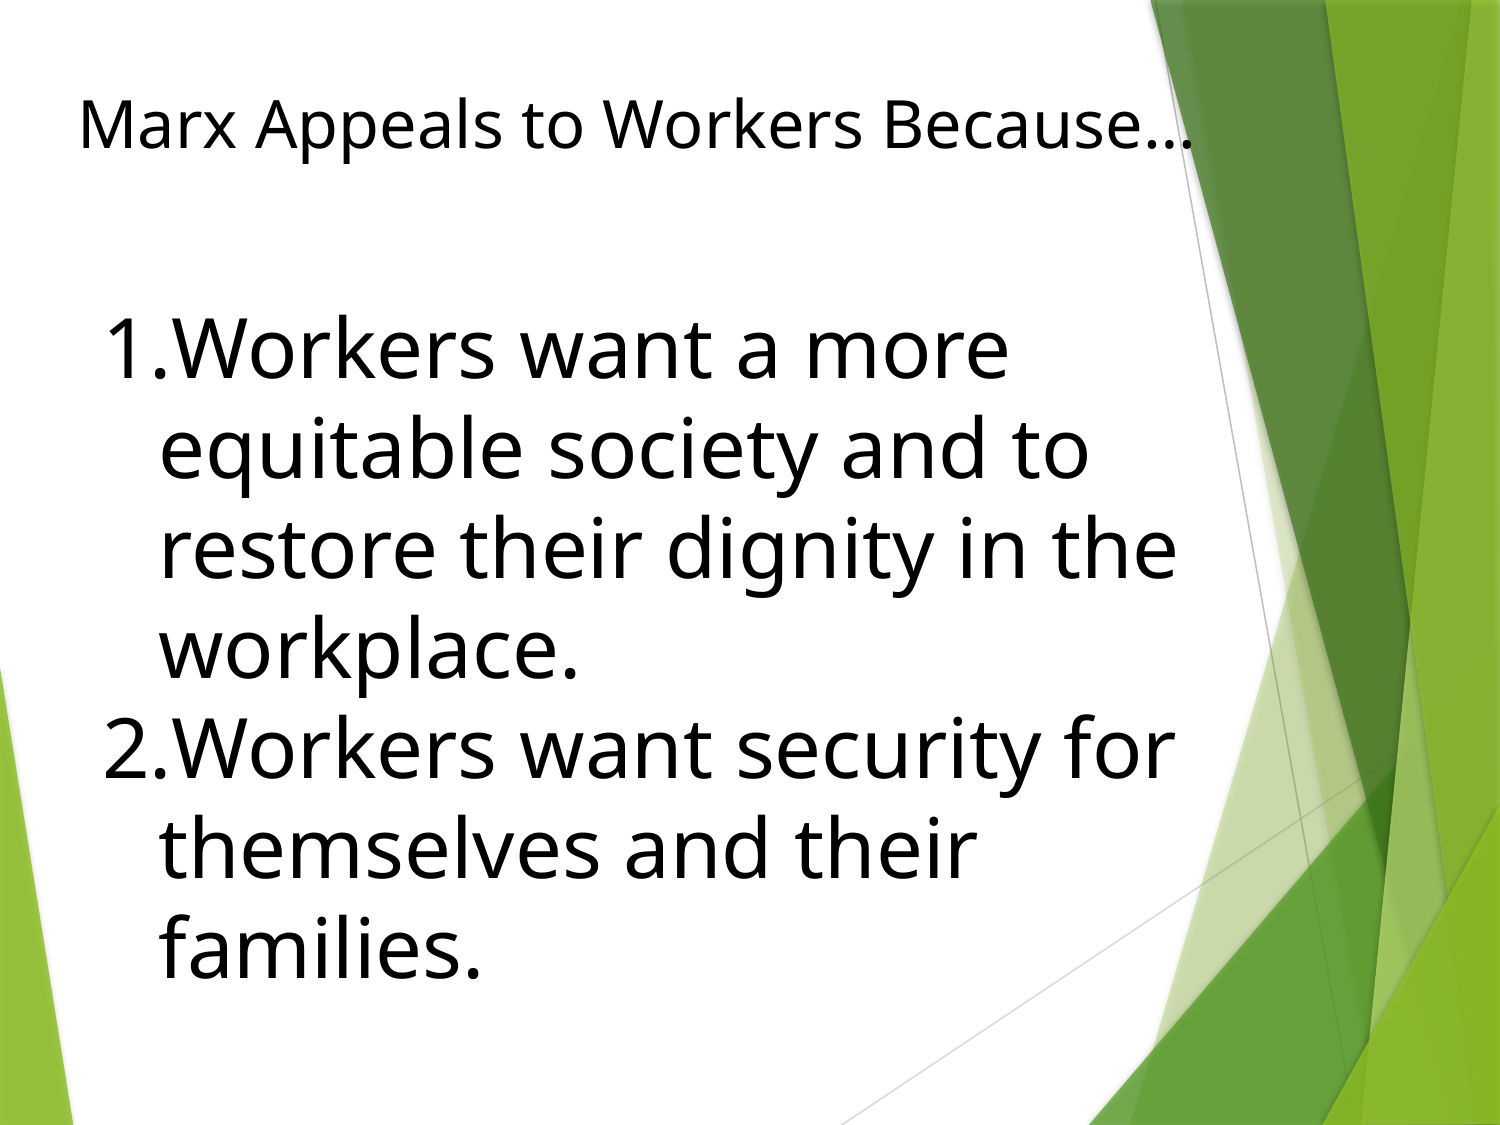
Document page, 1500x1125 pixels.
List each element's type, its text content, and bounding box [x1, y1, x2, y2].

text_box Marx Appeals to Workers Because… [62, 74, 1213, 170]
text_box Workers want a more equitable society and to restore their dignity in the workplace. Workers want security for themselves and their families. [87, 287, 1288, 1003]
